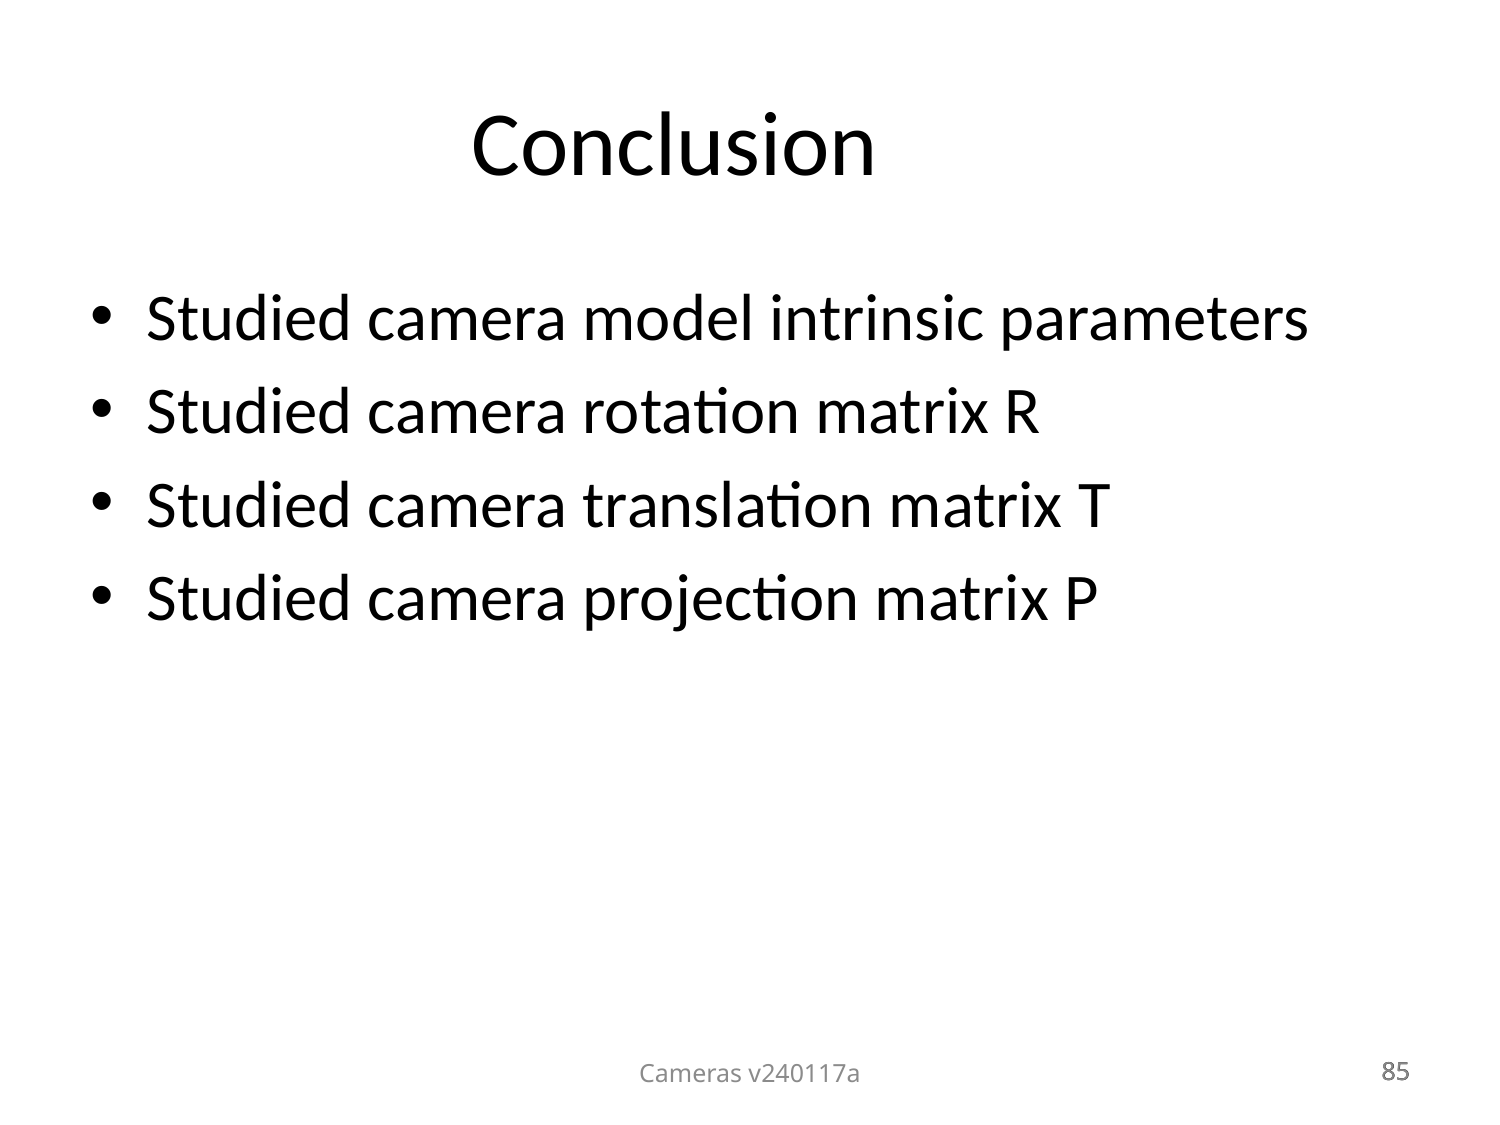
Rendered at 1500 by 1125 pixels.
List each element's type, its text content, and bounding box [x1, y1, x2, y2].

footer Cameras v240117a [512, 1042, 988, 1103]
list Studied camera model intrinsic parameters Studied camera rotation matrix R Studied camera translation matrix T Studied camera projection matrix P [75, 266, 1425, 1009]
title Conclusion [0, 45, 1350, 233]
slide_number 85 [1074, 1042, 1425, 1103]
